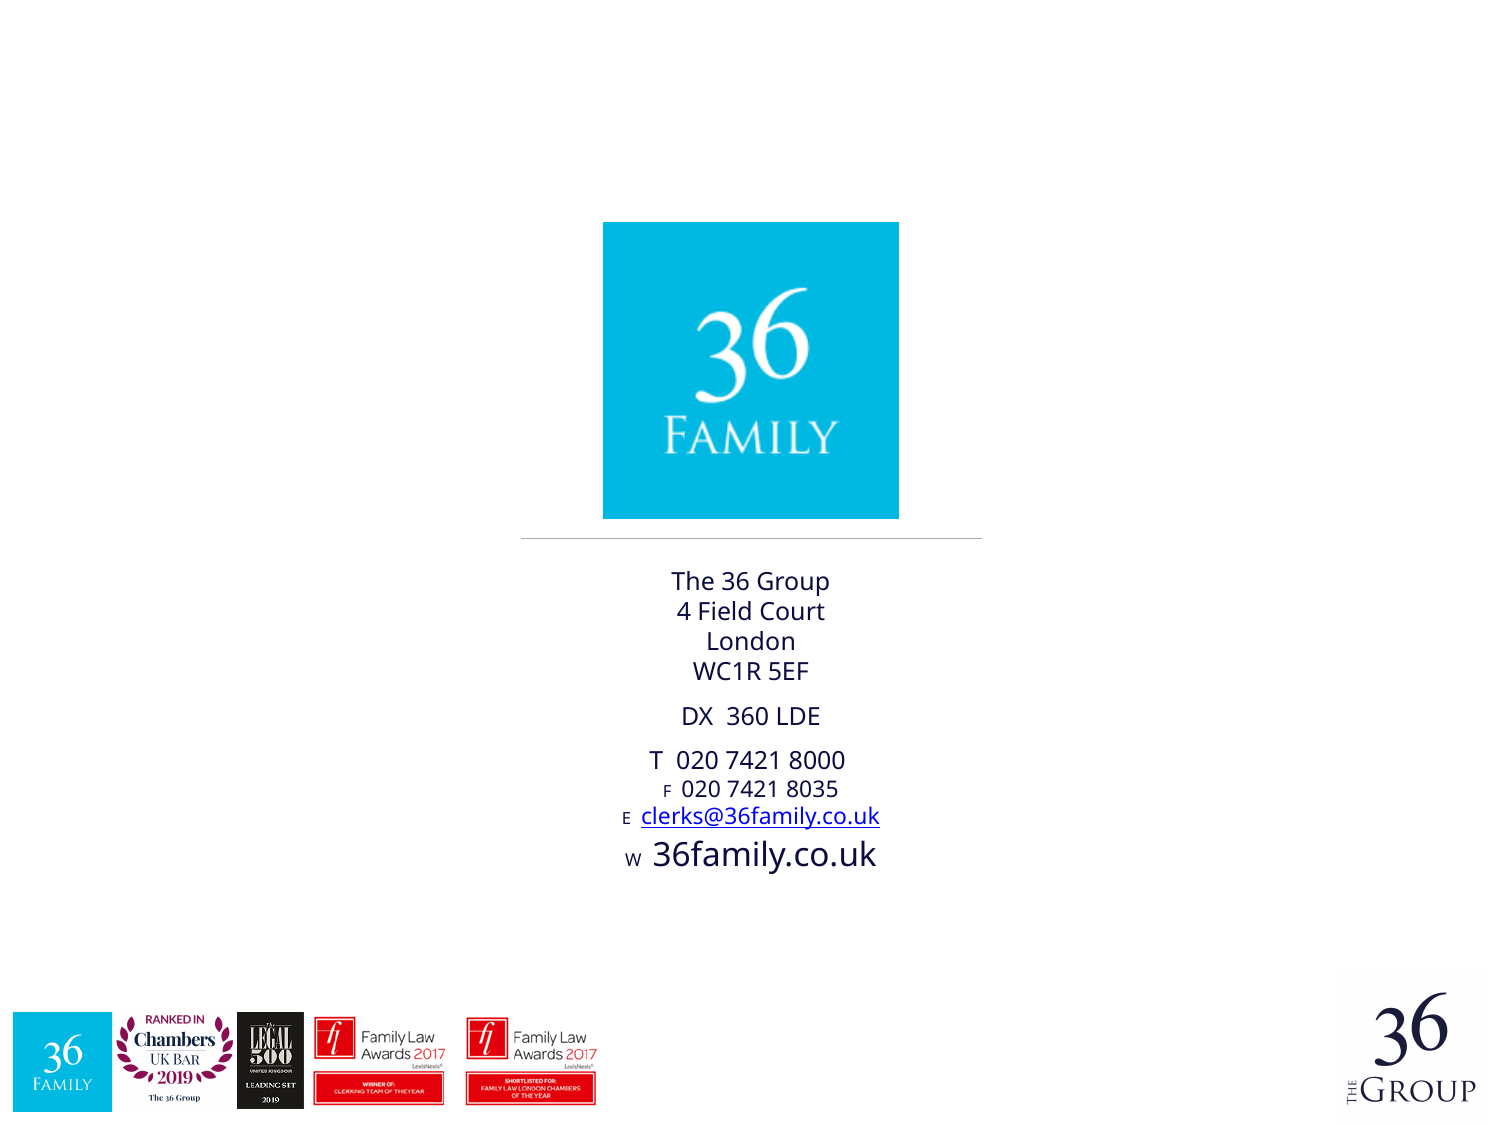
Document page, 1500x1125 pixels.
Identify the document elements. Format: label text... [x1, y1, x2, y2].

picture [1334, 972, 1488, 1125]
picture [602, 222, 900, 519]
text_box The 36 Group 4 Field Court London WC1R 5EF DX 360 LDE T 020 7421 8000 F 020 7421 8035 E clerks@36family.co.uk W 36family.co.uk [1, 558, 1500, 927]
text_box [12, 1010, 604, 1112]
